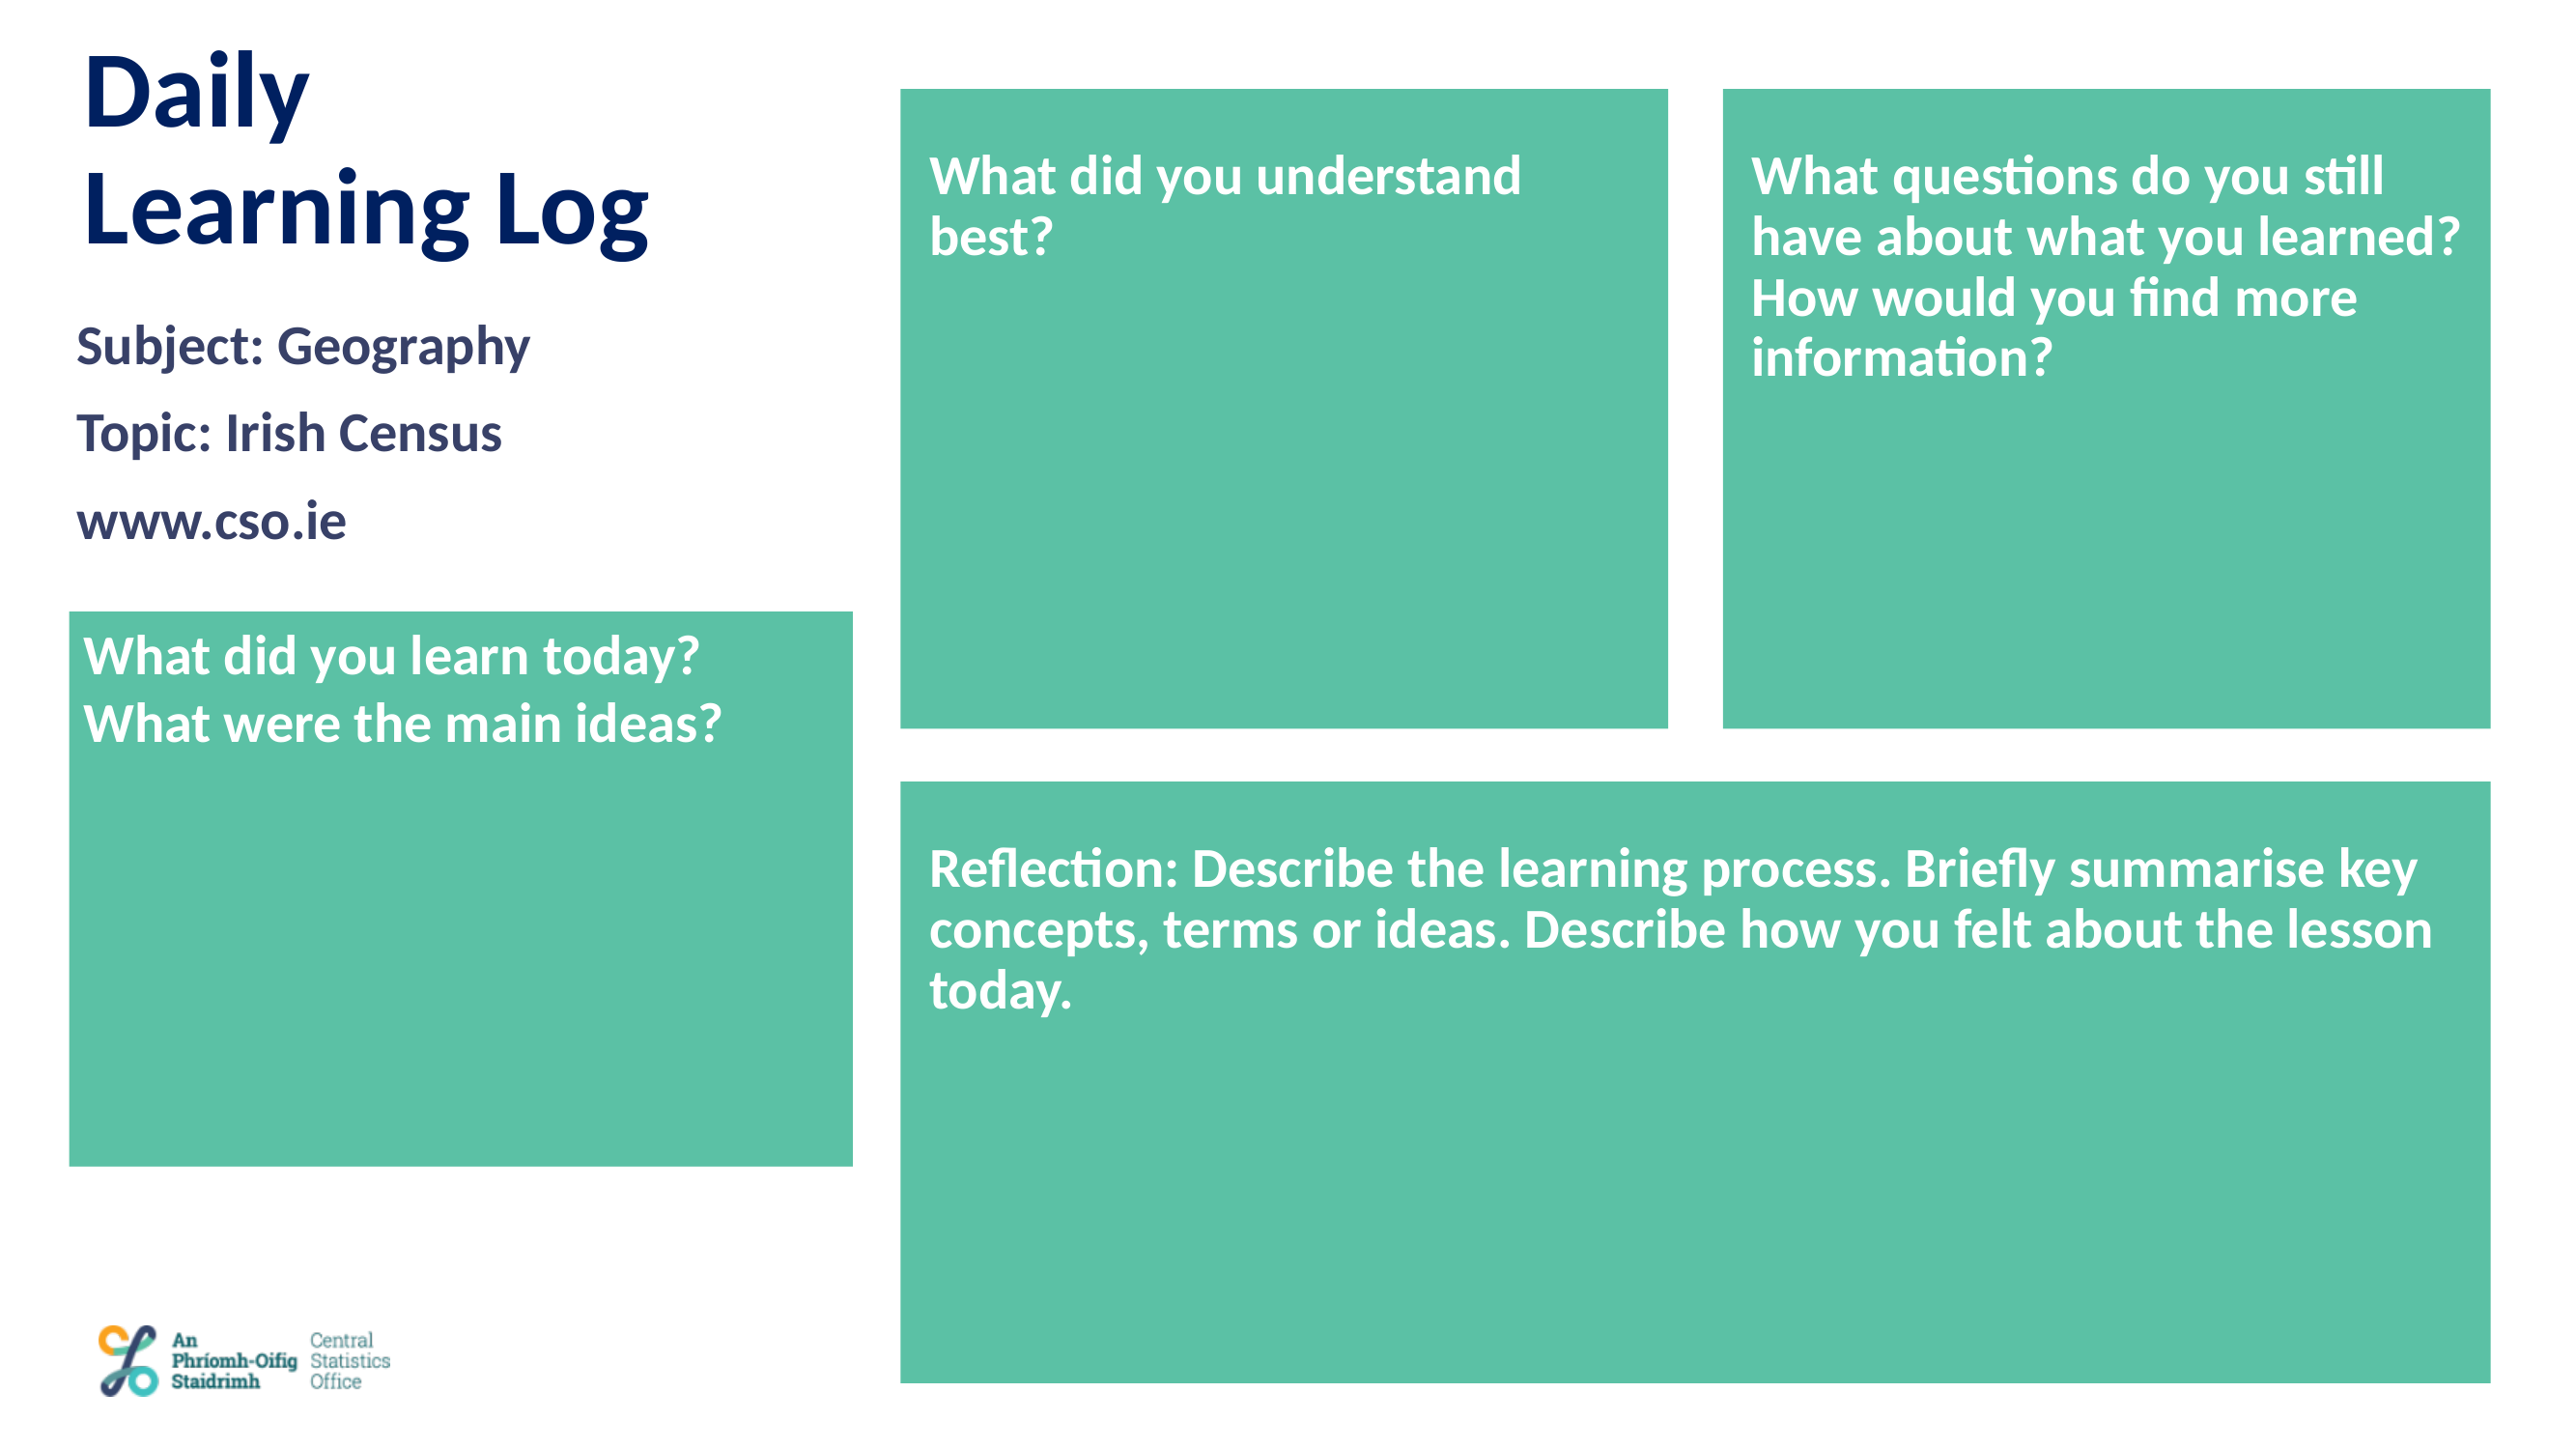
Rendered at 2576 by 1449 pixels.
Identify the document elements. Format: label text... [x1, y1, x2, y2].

picture [99, 1325, 390, 1397]
title Daily Learning Log [69, 88, 847, 213]
list What did you understand best? [899, 88, 1669, 730]
list Reflection: Describe the learning process. Briefly summarise key concepts, terms or ideas. Describe how you felt about the lesson today. [899, 781, 2492, 1384]
list Subject: Geography Topic: Irish Census www.cso.ie [62, 308, 846, 568]
text_box What did you learn today? What were the main ideas? [69, 611, 853, 1167]
list What questions do you still have about what you learned? How would you find more information? [1722, 88, 2492, 730]
